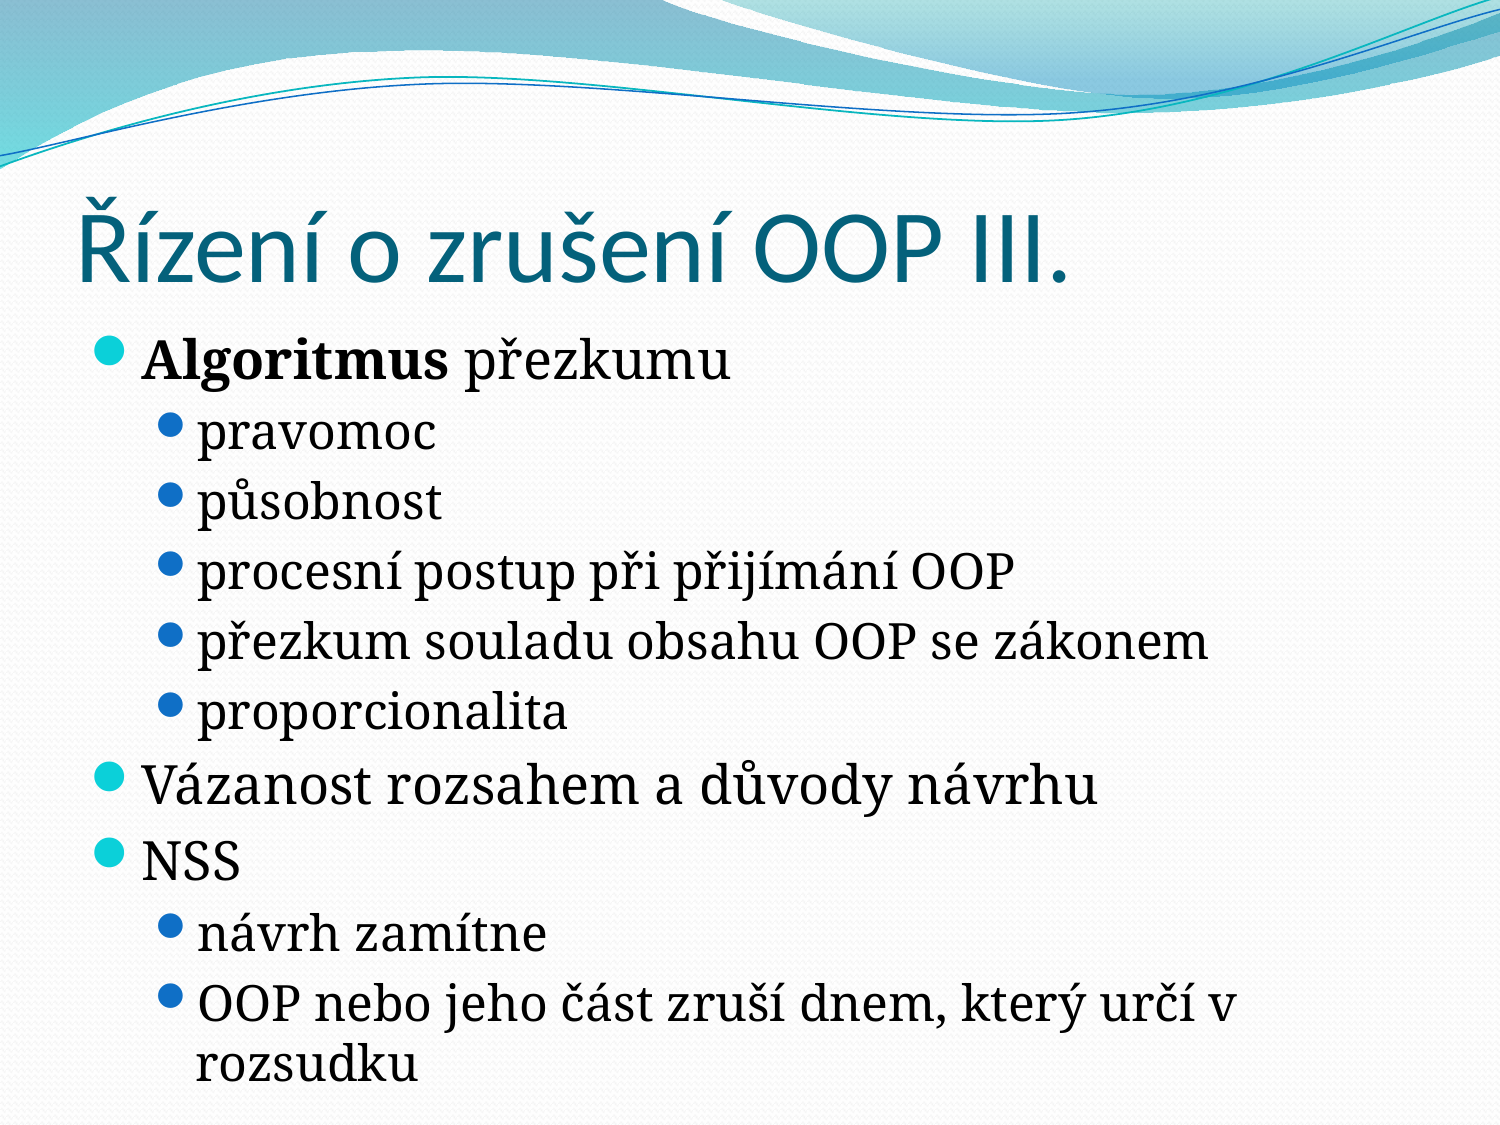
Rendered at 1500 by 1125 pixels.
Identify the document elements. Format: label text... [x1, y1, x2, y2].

list Algoritmus přezkumu pravomoc působnost procesní postup při přijímání OOP přezkum souladu obsahu OOP se zákonem proporcionalita Vázanost rozsahem a důvody návrhu NSS návrh zamítne OOP nebo jeho část zruší dnem, který určí v rozsudku [74, 317, 1426, 1038]
title Řízení o zrušení OOP III. [74, 115, 1426, 304]
